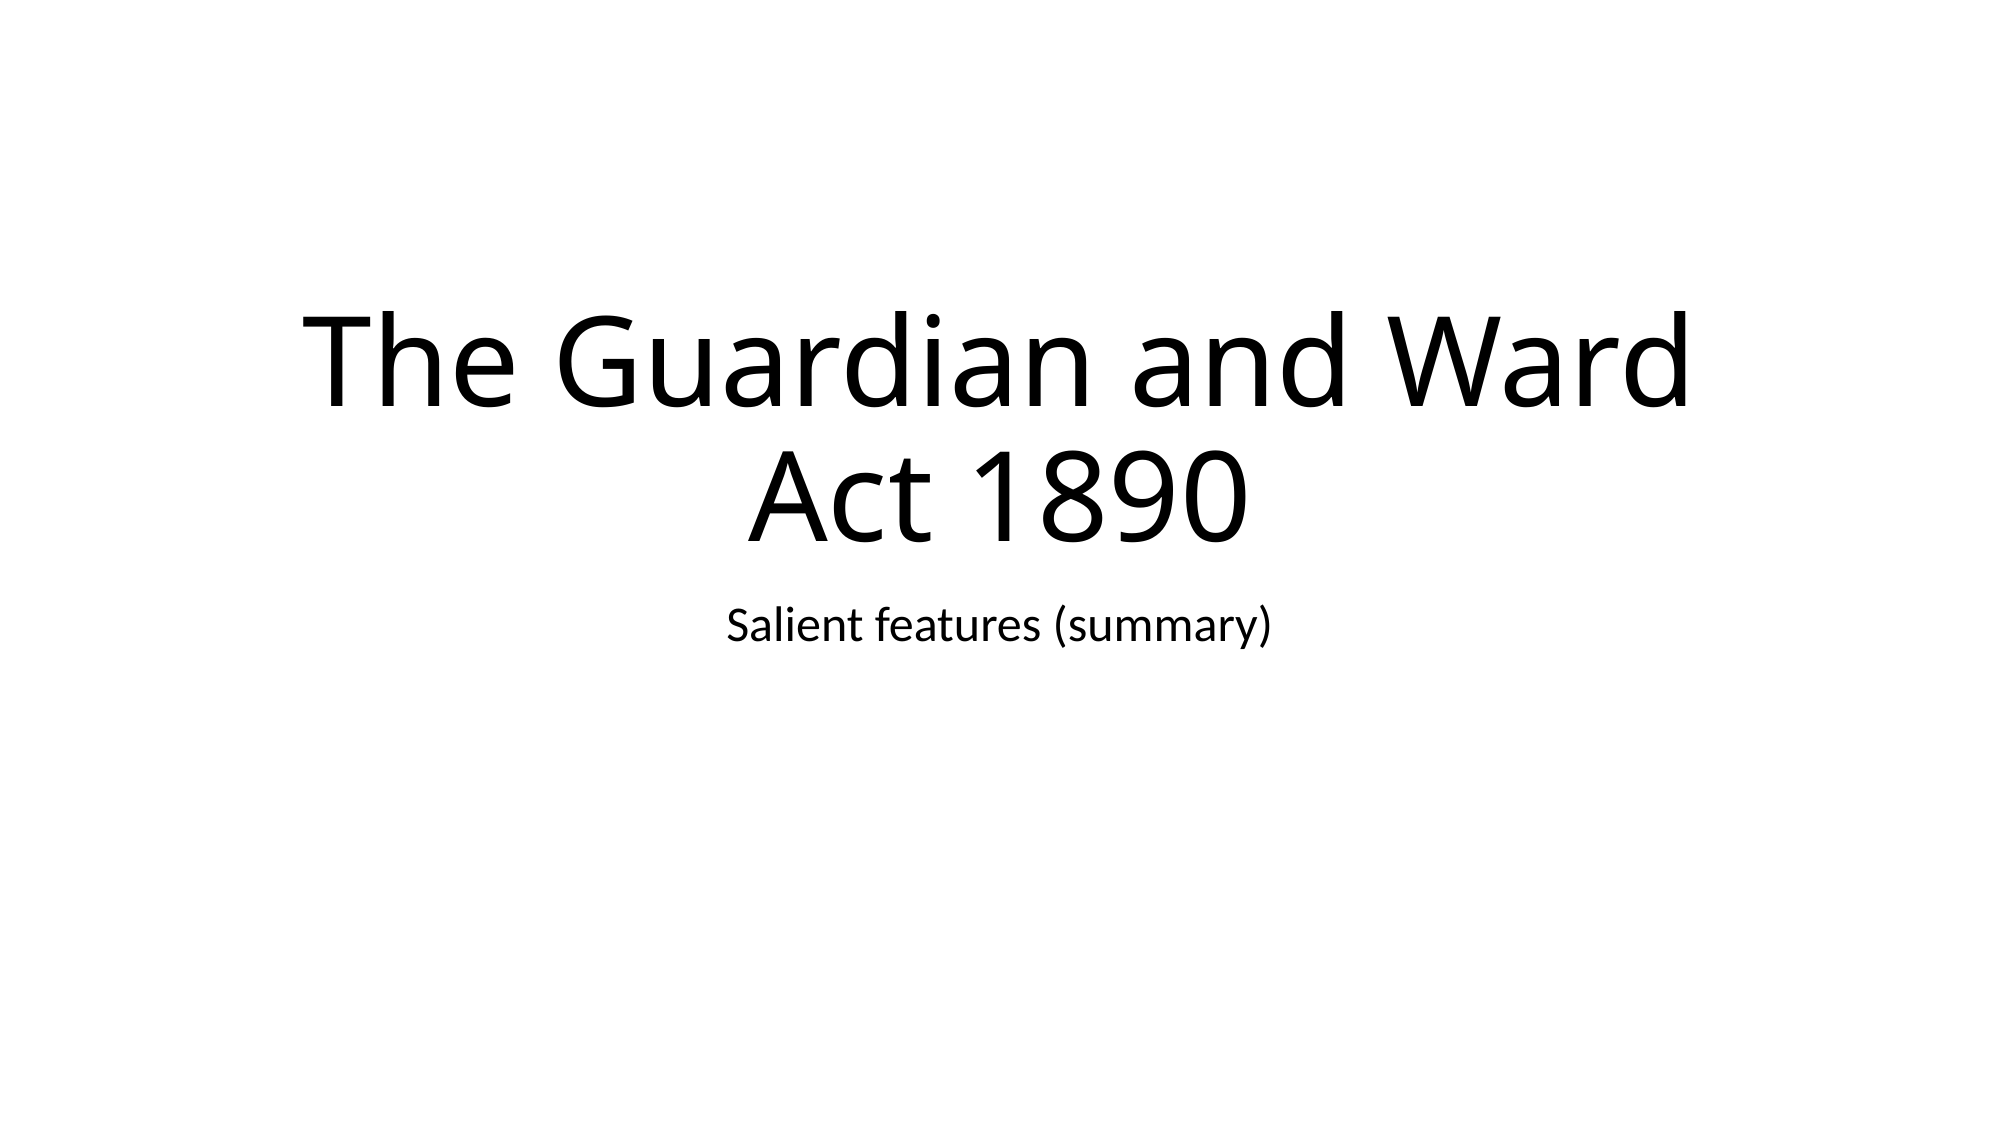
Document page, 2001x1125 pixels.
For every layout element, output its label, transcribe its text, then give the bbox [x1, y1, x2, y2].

title The Guardian and Ward Act 1890 [249, 184, 1750, 576]
subtitle Salient features (summary) [249, 590, 1750, 863]
